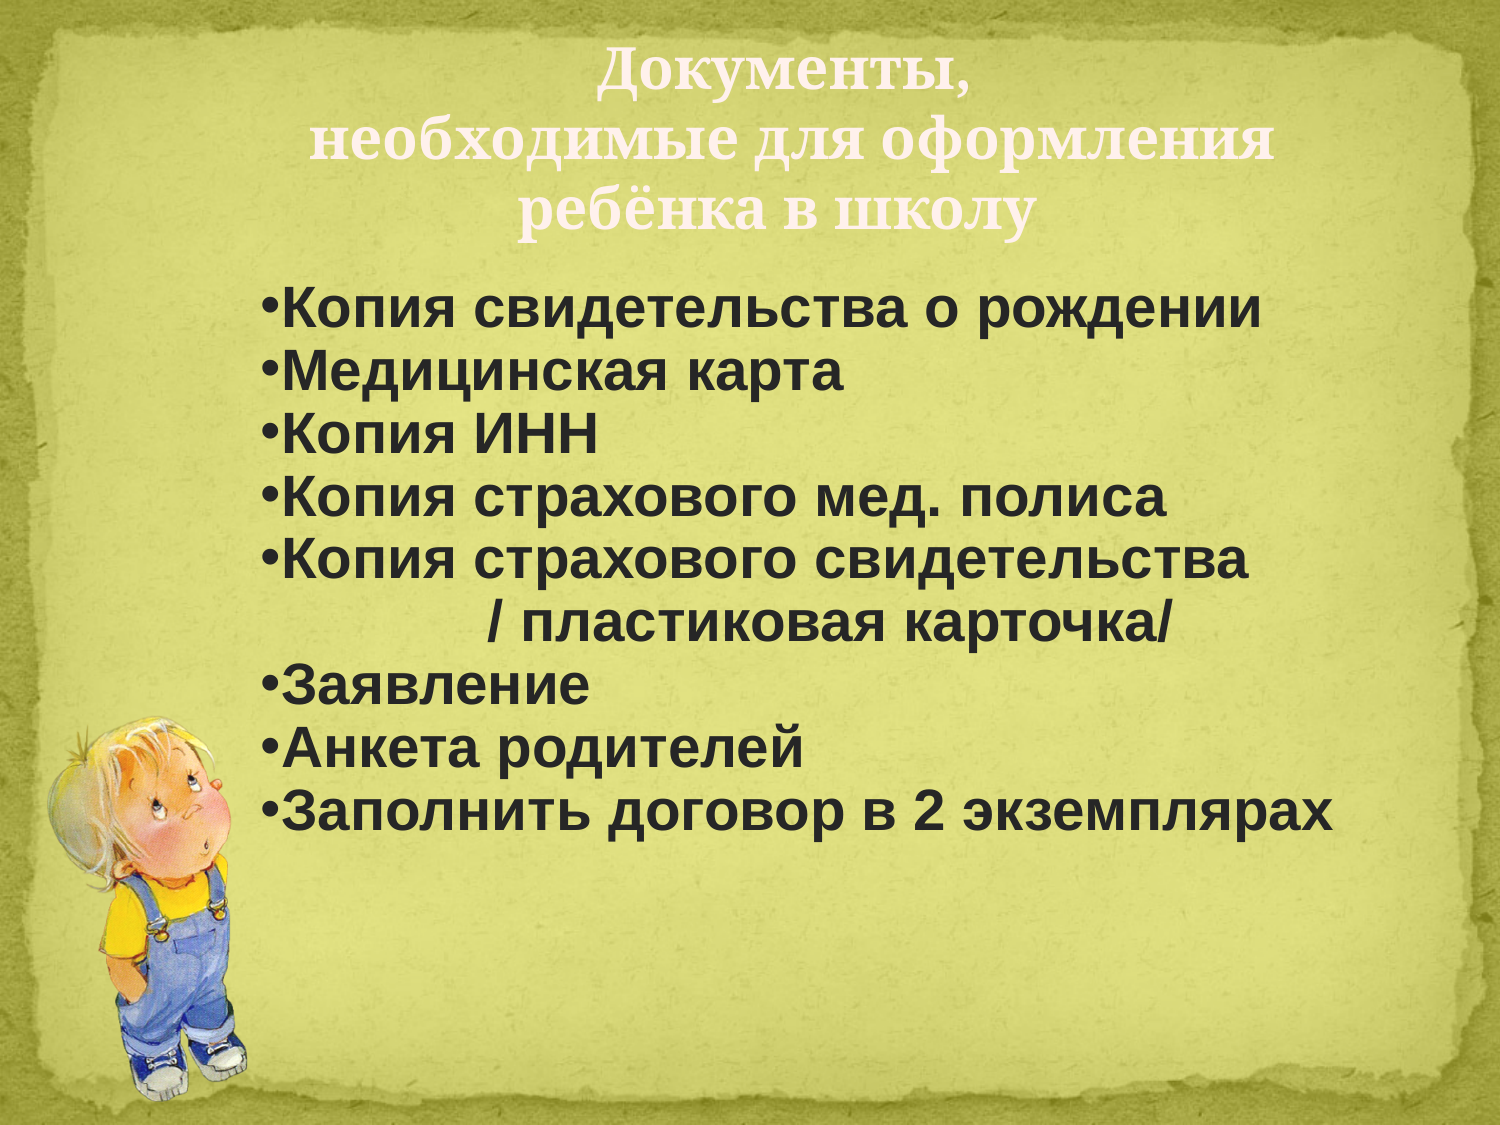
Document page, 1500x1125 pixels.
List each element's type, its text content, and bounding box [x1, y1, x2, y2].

text_box Документы, необходимые для оформления ребёнка в школу [246, 23, 1325, 249]
text_box Копия свидетельства о рождении Медицинская карта Копия ИНН Копия страхового мед. полиса Копия страхового свидетельства / пластиковая карточка/ Заявление Анкета родителей Заполнить договор в 2 экземплярах [246, 269, 1418, 914]
picture [46, 714, 248, 1102]
